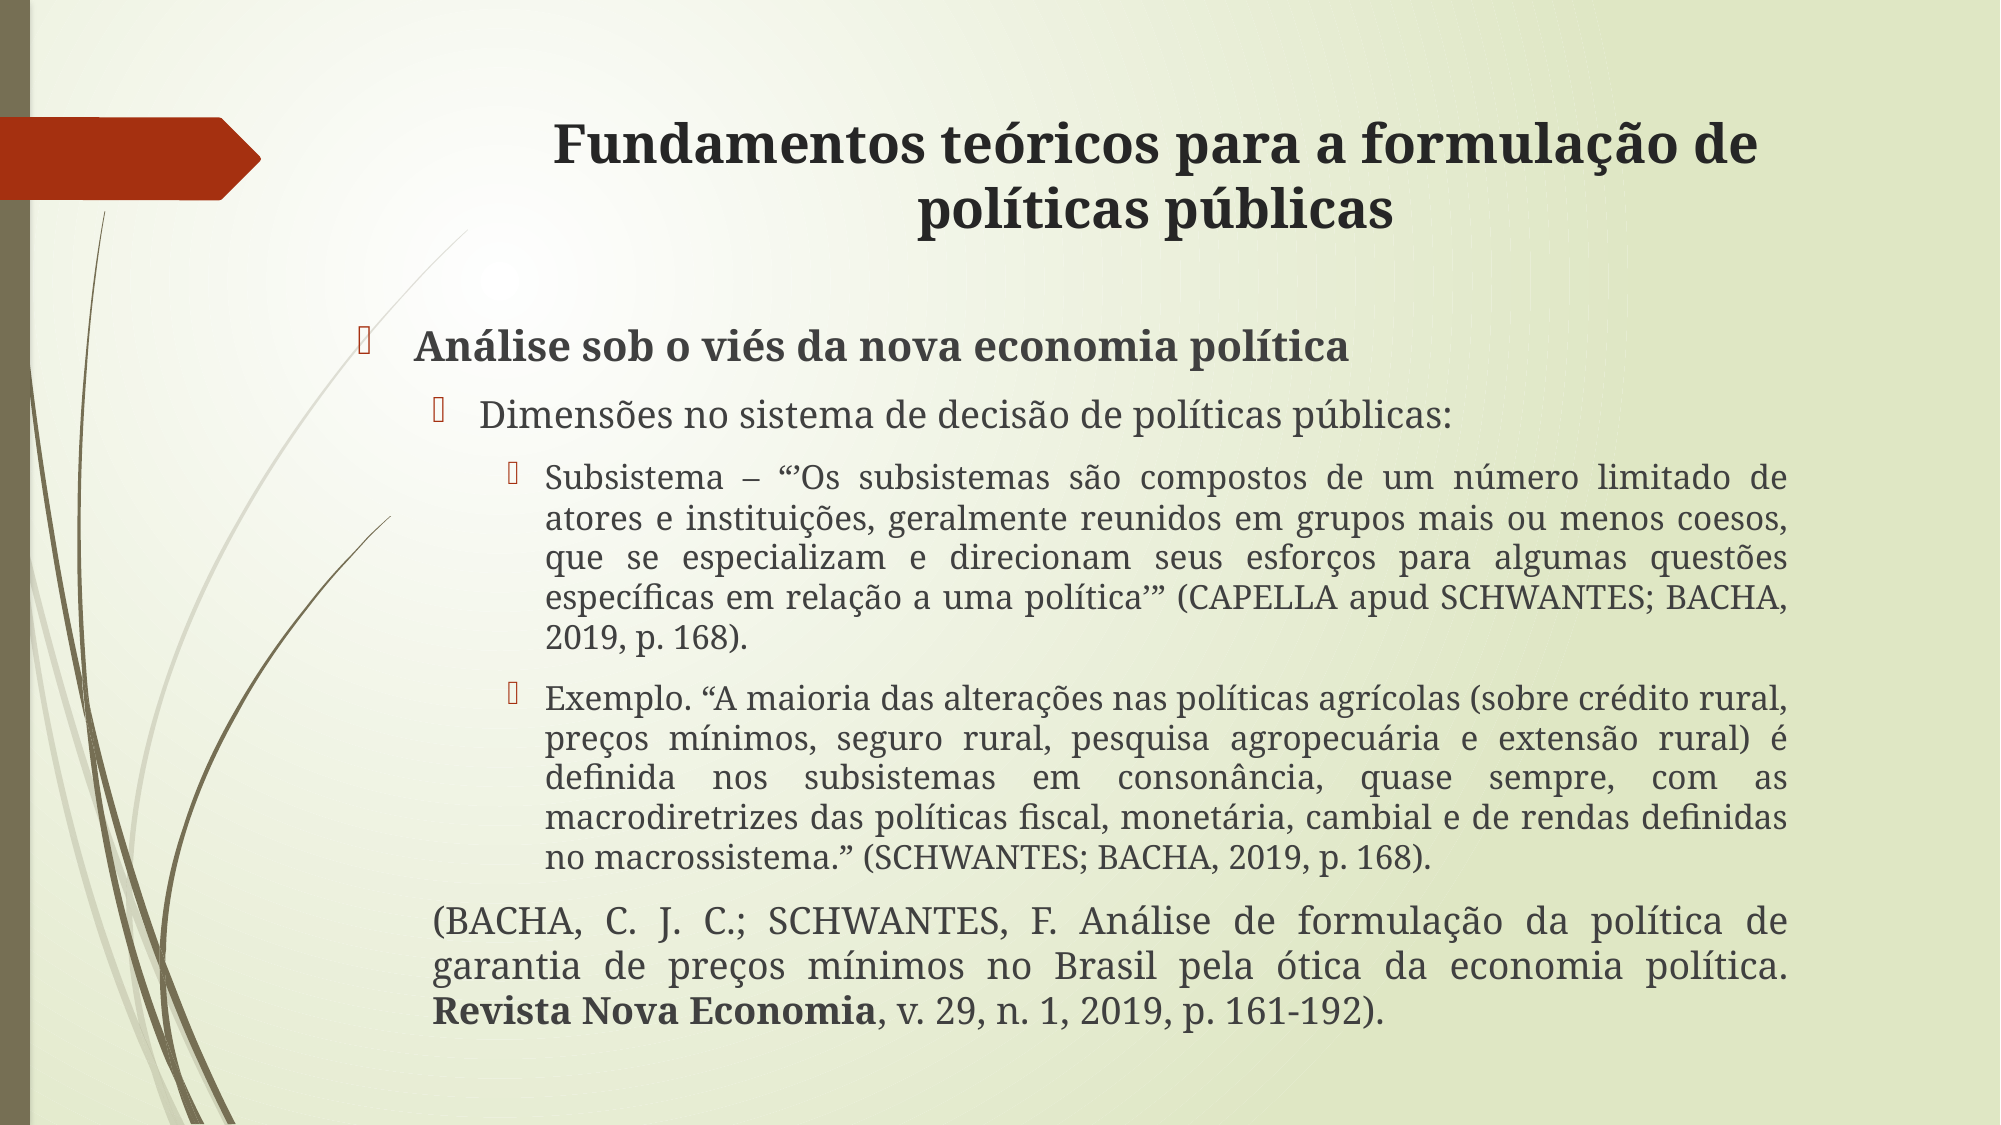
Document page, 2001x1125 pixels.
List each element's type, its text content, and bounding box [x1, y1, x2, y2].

list Análise sob o viés da nova economia política Dimensões no sistema de decisão de políticas públicas: Subsistema – “’Os subsistemas são compostos de um número limitado de atores e instituições, geralmente reunidos em grupos mais ou menos coesos, que se especializam e direcionam seus esforços para algumas questões específicas em relação a uma política’” (CAPELLA apud SCHWANTES; BACHA, 2019, p. 168). Exemplo. “A maioria das alterações nas políticas agrícolas (sobre crédito rural, preços mínimos, seguro rural, pesquisa agropecuária e extensão rural) é definida nos subsistemas em consonância, quase sempre, com as macrodiretrizes das políticas fiscal, monetária, cambial e de rendas definidas no macrossistema.” (SCHWANTES; BACHA, 2019, p. 168). (BACHA, C. J. C.; SCHWANTES, F. Análise de formulação da política de garantia de preços mínimos no Brasil pela ótica da economia política. Revista Nova Economia, v. 29, n. 1, 2019, p. 161-192). [342, 312, 1805, 1050]
title Fundamentos teóricos para a formulação de políticas públicas [425, 102, 1888, 313]
